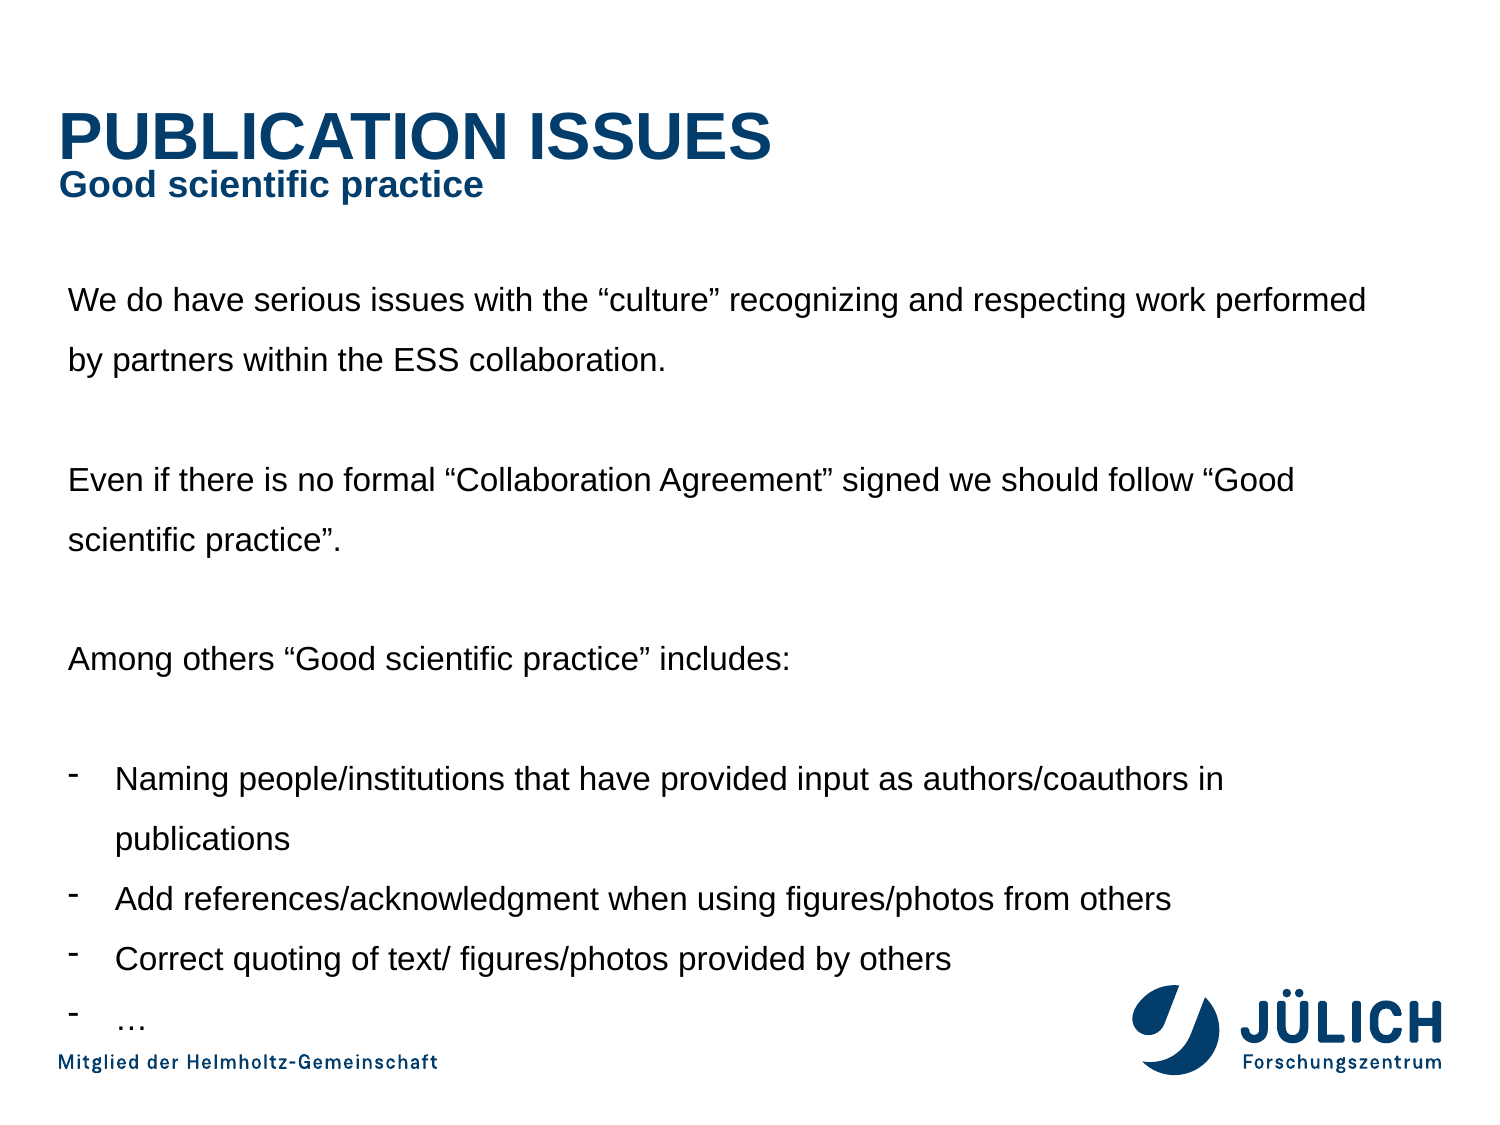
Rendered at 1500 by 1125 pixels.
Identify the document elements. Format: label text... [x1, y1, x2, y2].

title Publication issues [58, 52, 1442, 238]
list Good scientific practice [58, 154, 1441, 238]
text_box We do have serious issues with the “culture” recognizing and respecting work performed by partners within the ESS collaboration. Even if there is no formal “Collaboration Agreement” signed we should follow “Good scientific practice”. Among others “Good scientific practice” includes: Naming people/institutions that have provided input as authors/coauthors in publications Add references/acknowledgment when using figures/photos from others Correct quoting of text/ figures/photos provided by others … [53, 250, 1388, 1045]
